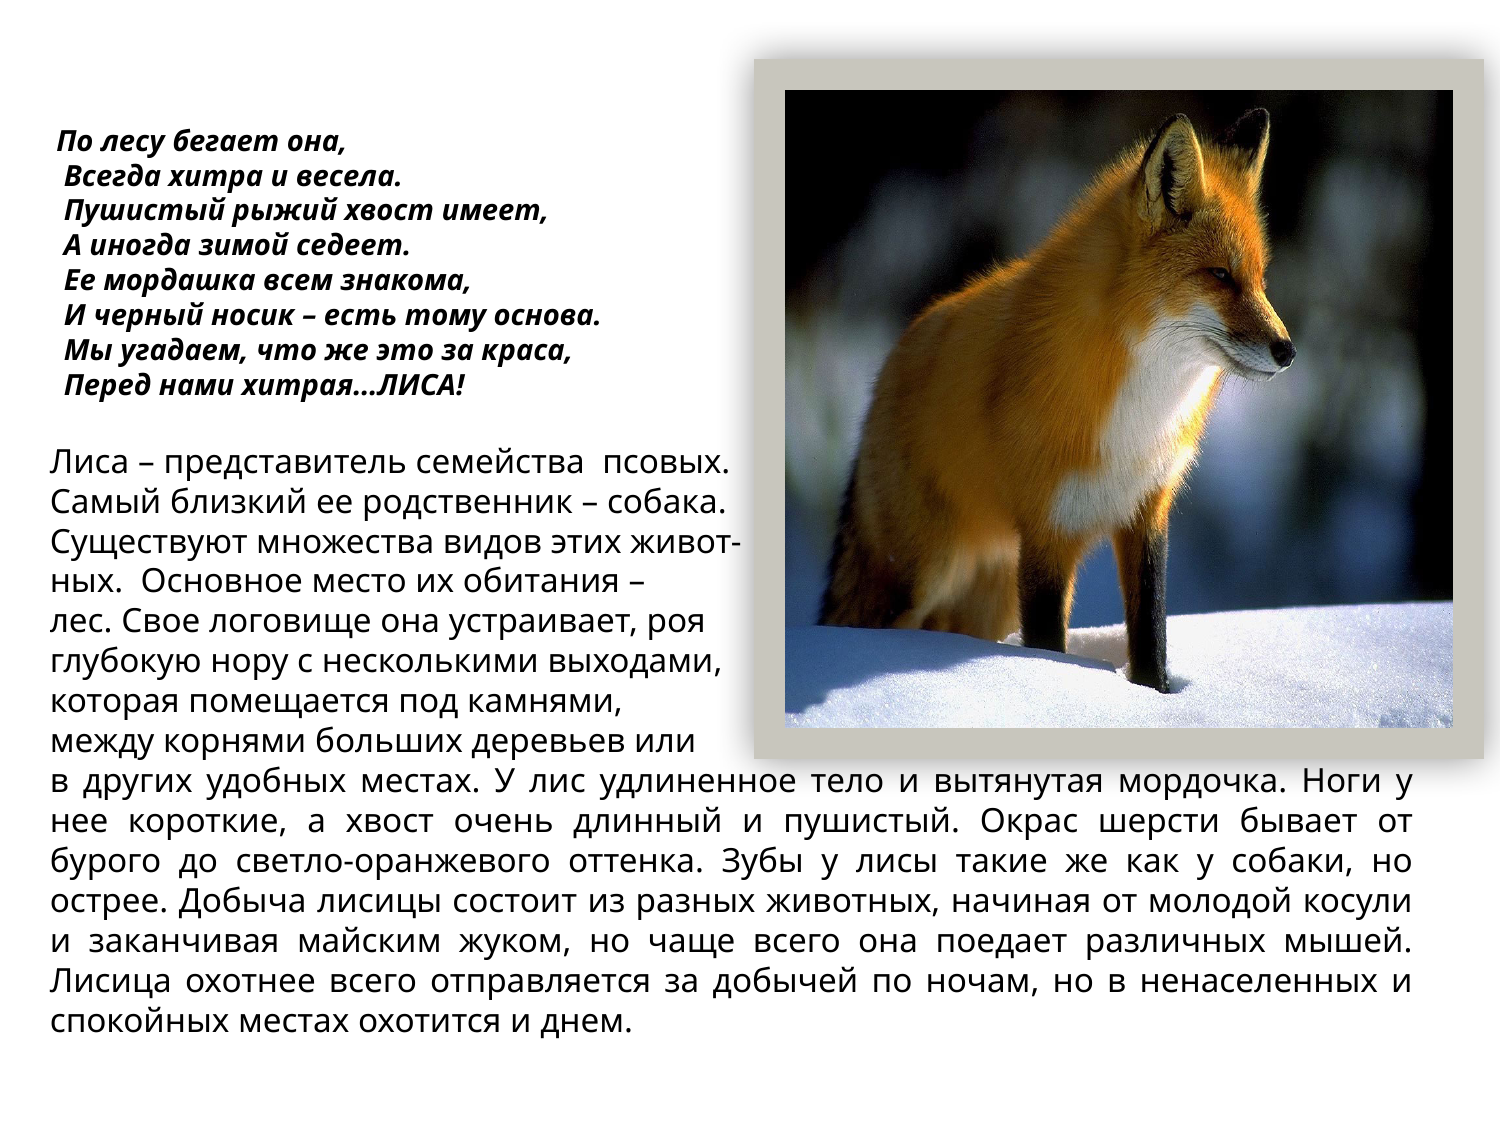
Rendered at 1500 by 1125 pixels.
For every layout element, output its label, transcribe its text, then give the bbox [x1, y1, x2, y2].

text_box Лиса – представитель семейства псовых. Самый близкий ее родственник – собака. Существуют множества видов этих живот- ных. Основное место их обитания – лес. Свое логовище она устраивает, роя глубокую нору с несколькими выходами, которая помещается под камнями, между корнями больших деревьев или в других удобных местах. У лис удлиненное тело и вытянутая мордочка. Ноги у нее короткие, а хвост очень длинный и пушистый. Окрас шерсти бывает от бурого до светло-оранжевого оттенка. Зубы у лисы такие же как у собаки, но острее. Добыча лисицы состоит из разных животных, начиная от молодой косули и заканчивая майским жуком, но чаще всего она поедает различных мышей. Лисица охотнее всего отправляется за добычей по ночам, но в ненаселенных и спокойных местах охотится и днем. [35, 432, 1430, 1047]
title По лесу бегает она, Всегда хитра и весела. Пушистый рыжий хвост имеет, А иногда зимой седеет. Ее мордашка всем знакома, И черный носик – есть тому основа. Мы угадаем, что же это за краса, Перед нами хитрая…ЛИСА! [41, 66, 668, 432]
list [785, 89, 1454, 729]
